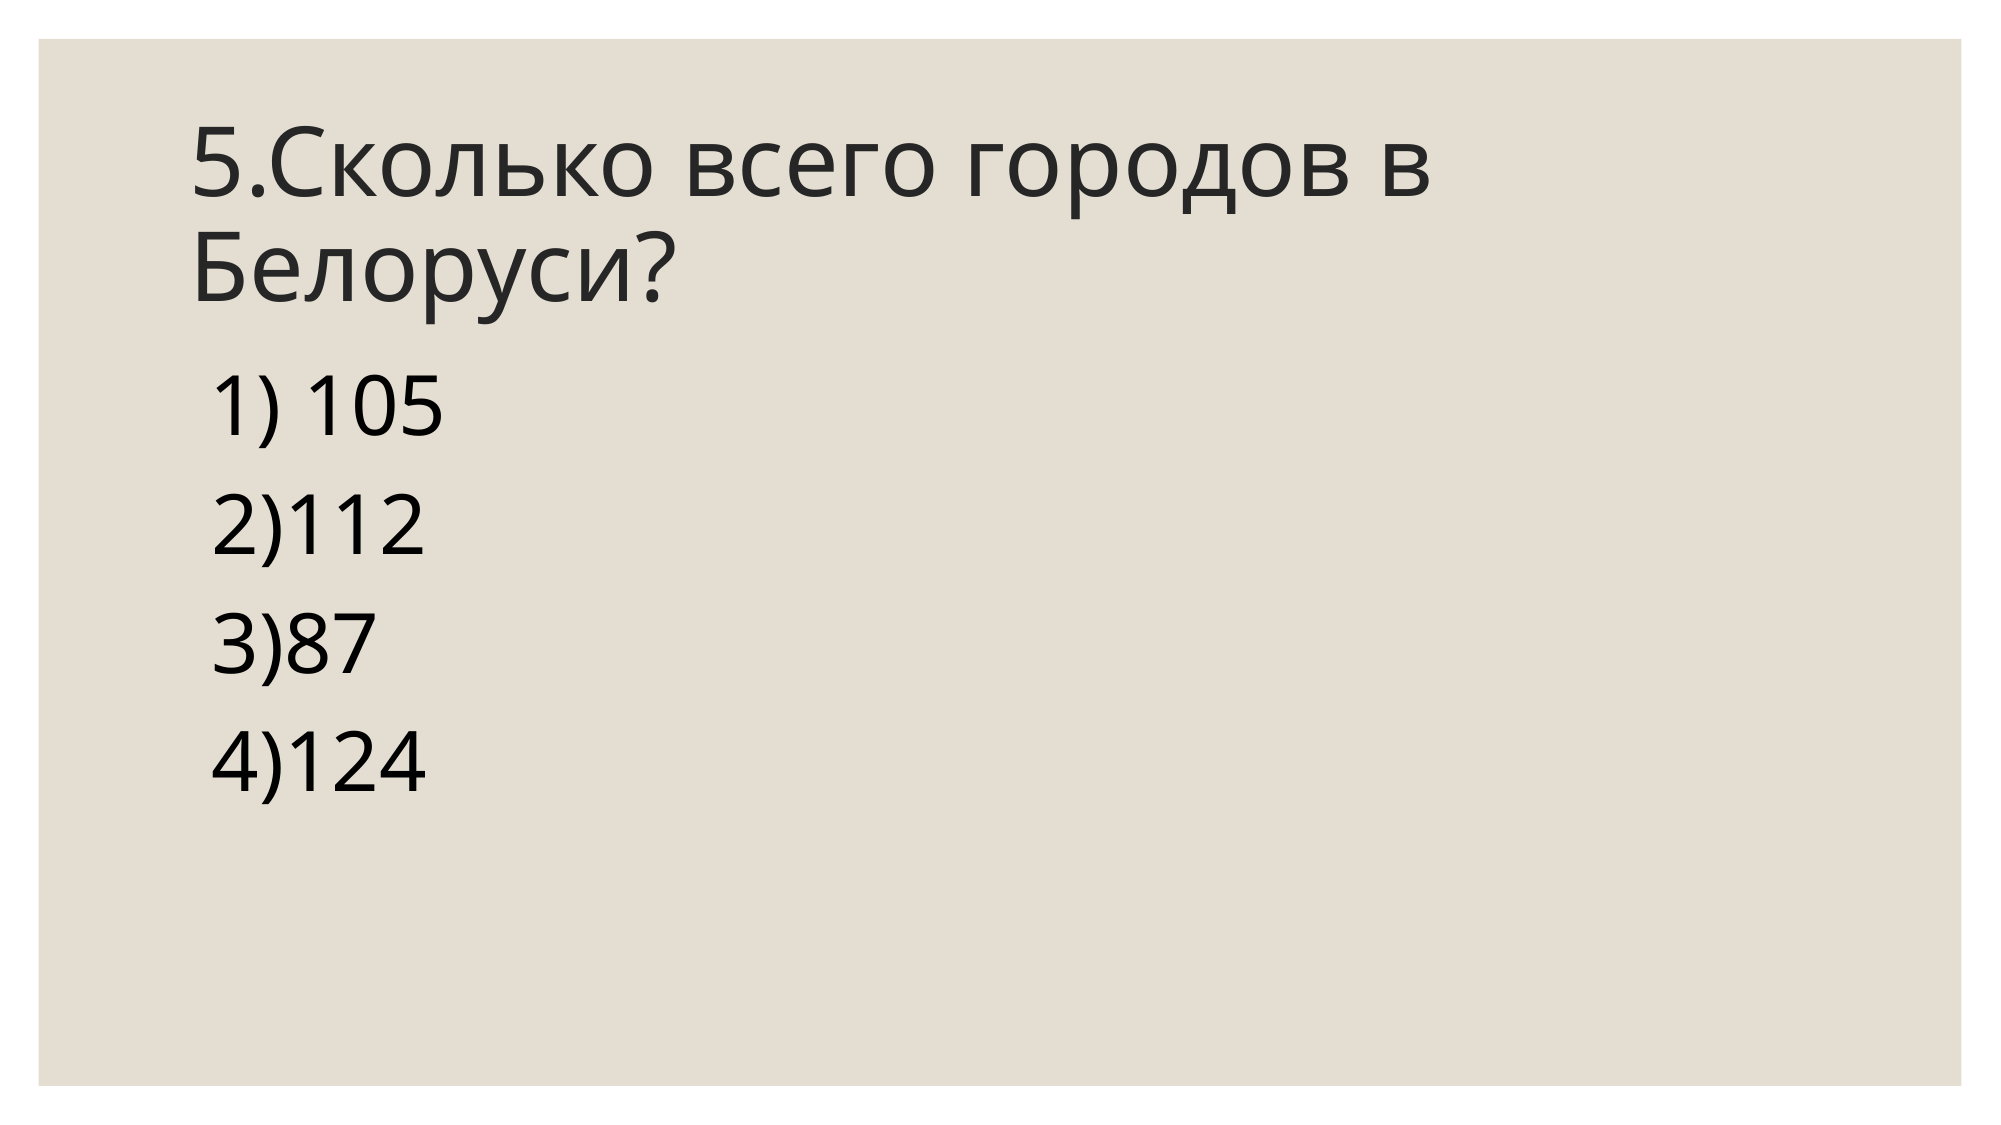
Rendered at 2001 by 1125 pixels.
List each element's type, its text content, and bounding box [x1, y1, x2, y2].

title 5.Сколько всего городов в Белоруси? [174, 105, 1825, 331]
list 1) 105 2)112 3)87 4)124 [174, 345, 1825, 990]
